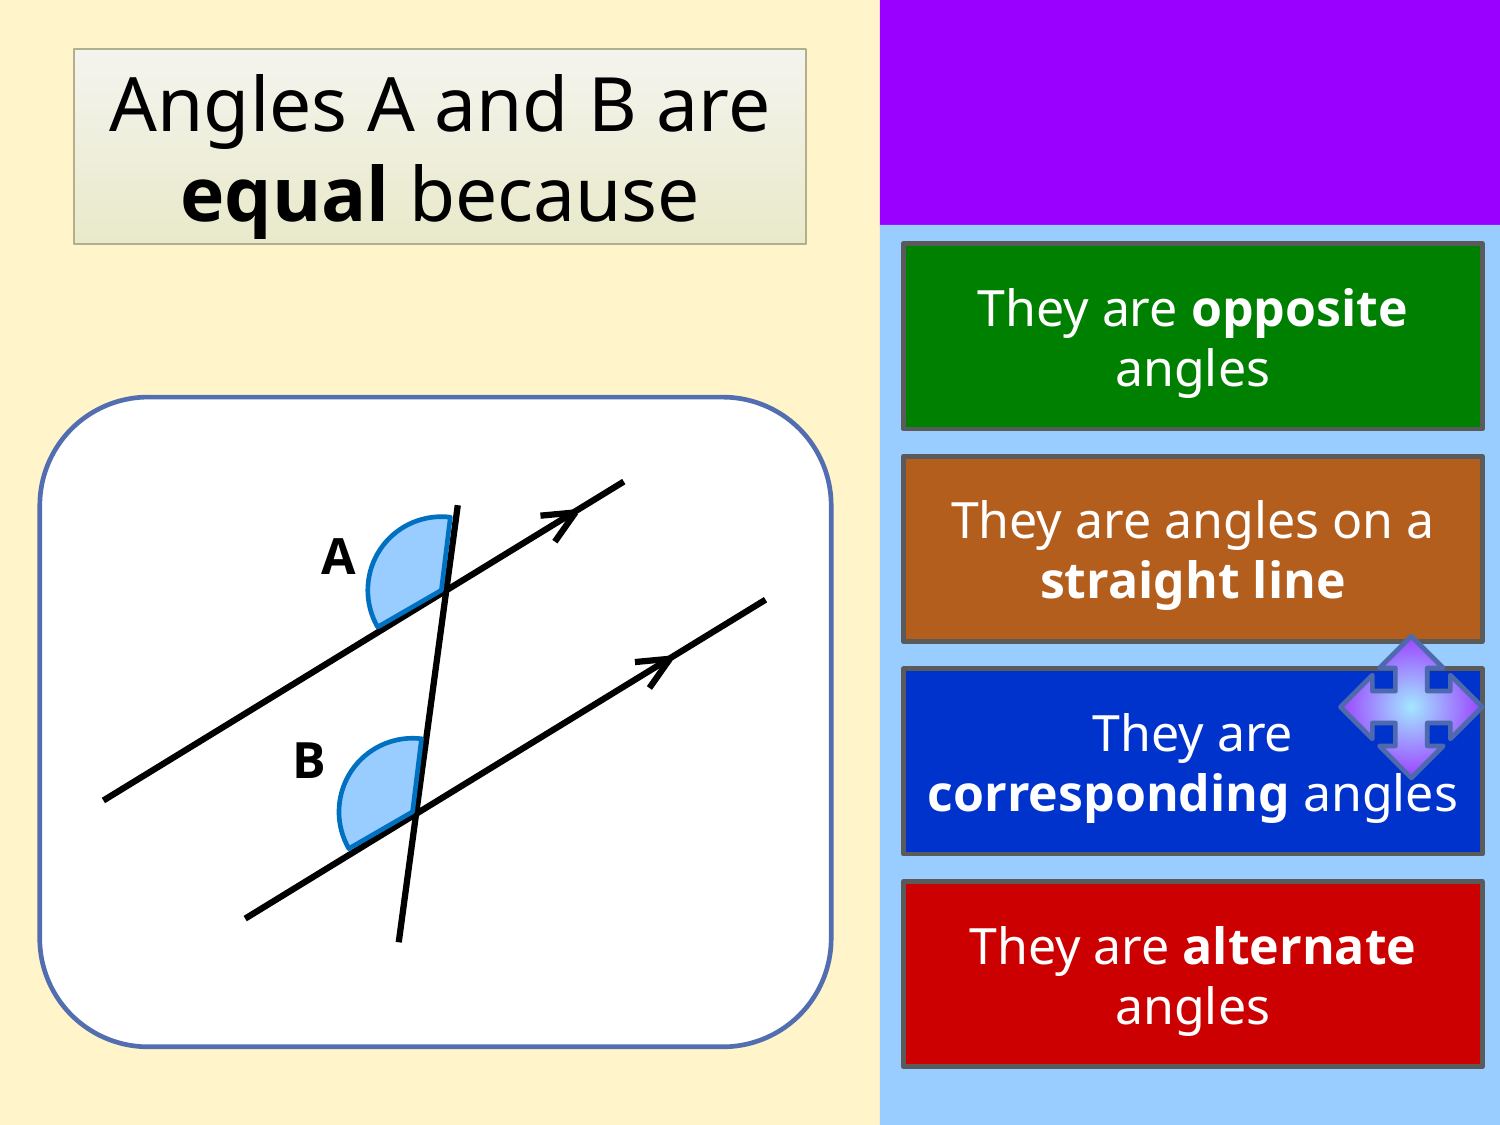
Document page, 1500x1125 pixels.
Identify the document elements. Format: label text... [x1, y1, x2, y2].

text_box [398, 504, 459, 943]
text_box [102, 481, 767, 920]
text_box They are corresponding angles [901, 666, 1485, 856]
text_box Angles A and B are equal because [73, 48, 807, 245]
text_box They are angles on a straight line [901, 454, 1485, 644]
text_box [37, 394, 834, 1050]
text_box They are alternate angles [901, 879, 1485, 1069]
text_box [1339, 635, 1484, 779]
text_box They are opposite angles [901, 241, 1485, 431]
